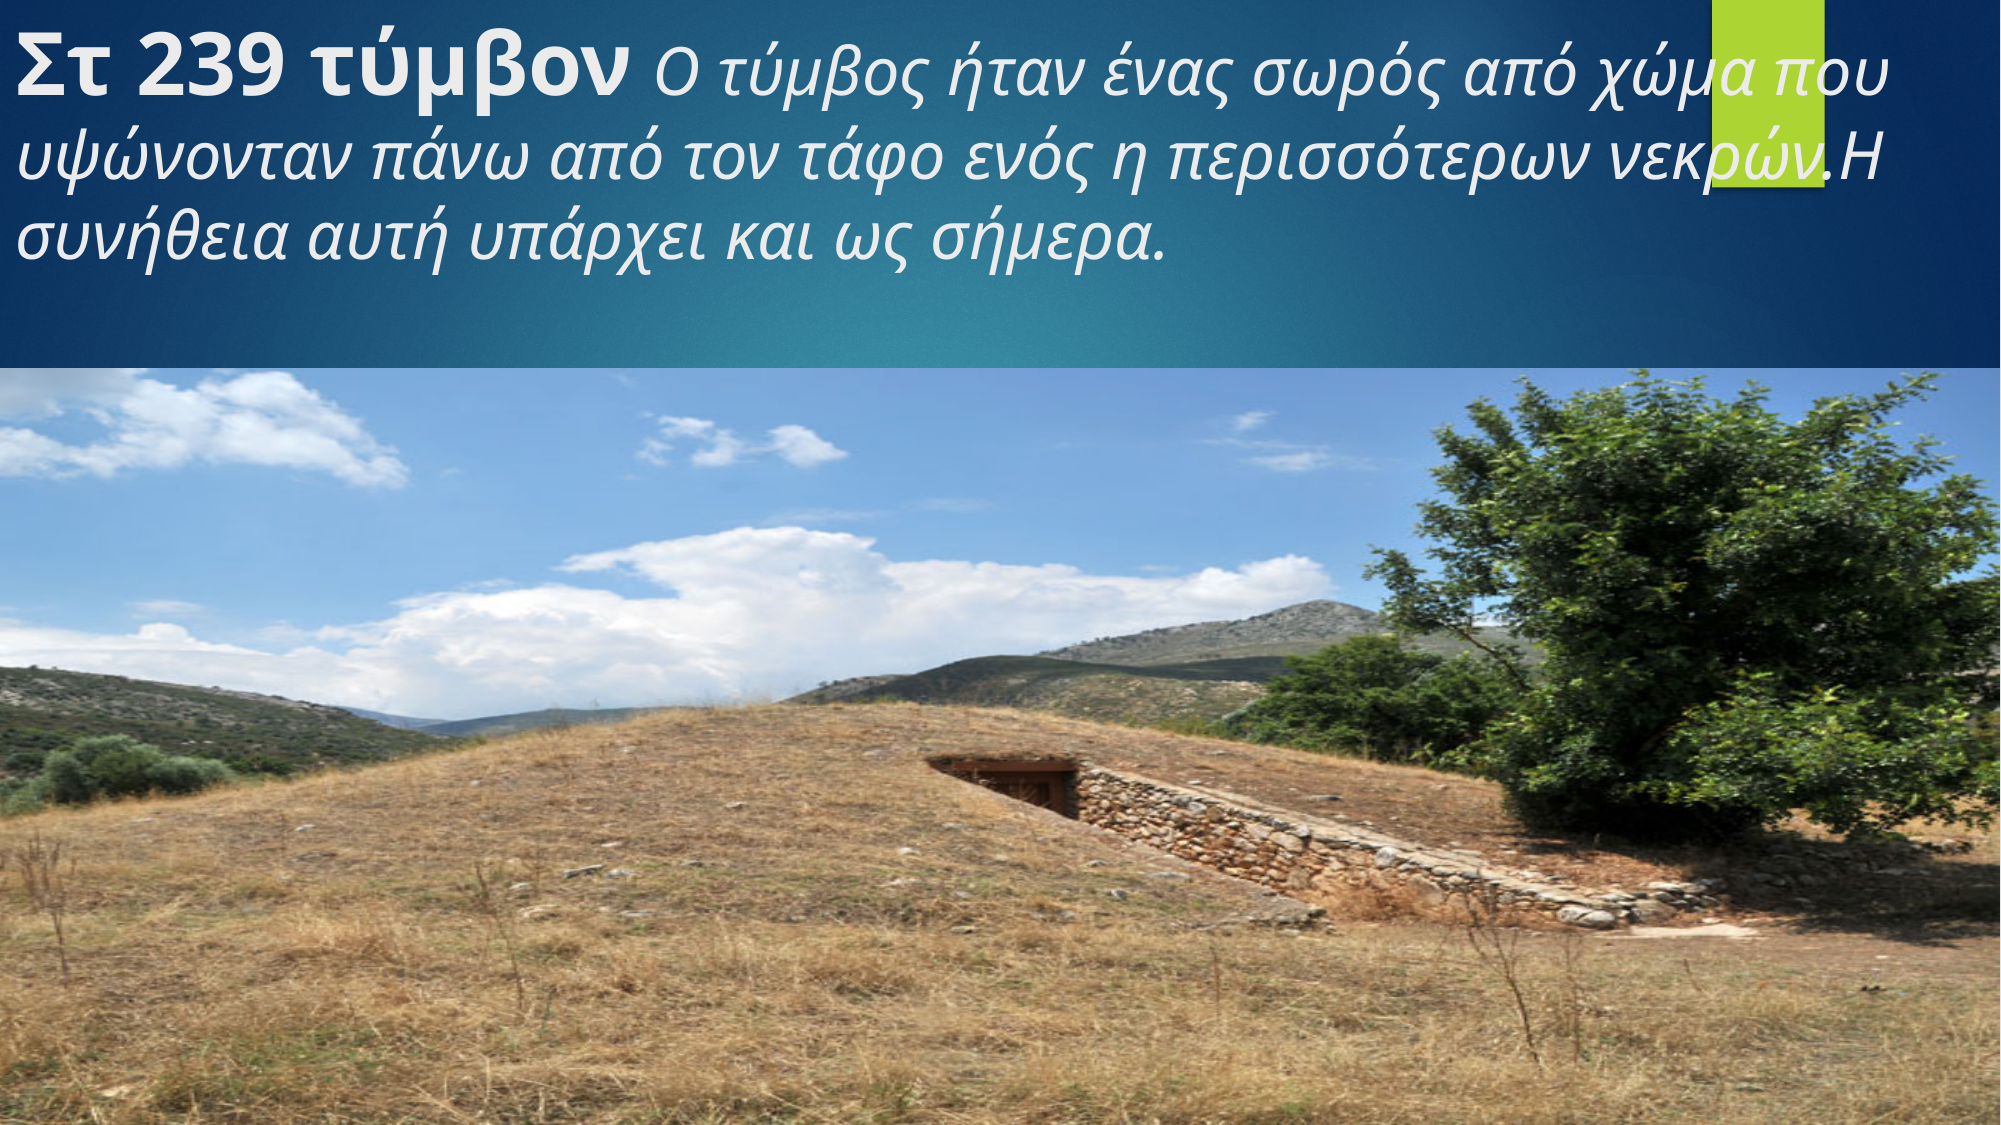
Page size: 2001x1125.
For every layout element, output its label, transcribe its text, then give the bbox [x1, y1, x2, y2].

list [0, 367, 2000, 1125]
title Στ 239 τύμβον Ο τύμβος ήταν ένας σωρός από χώμα που υψώνονταν πάνω από τον τάφο ενός η περισσότερων νεκρών.Η συνήθεια αυτή υπάρχει και ως σήμερα. [0, 0, 2000, 367]
